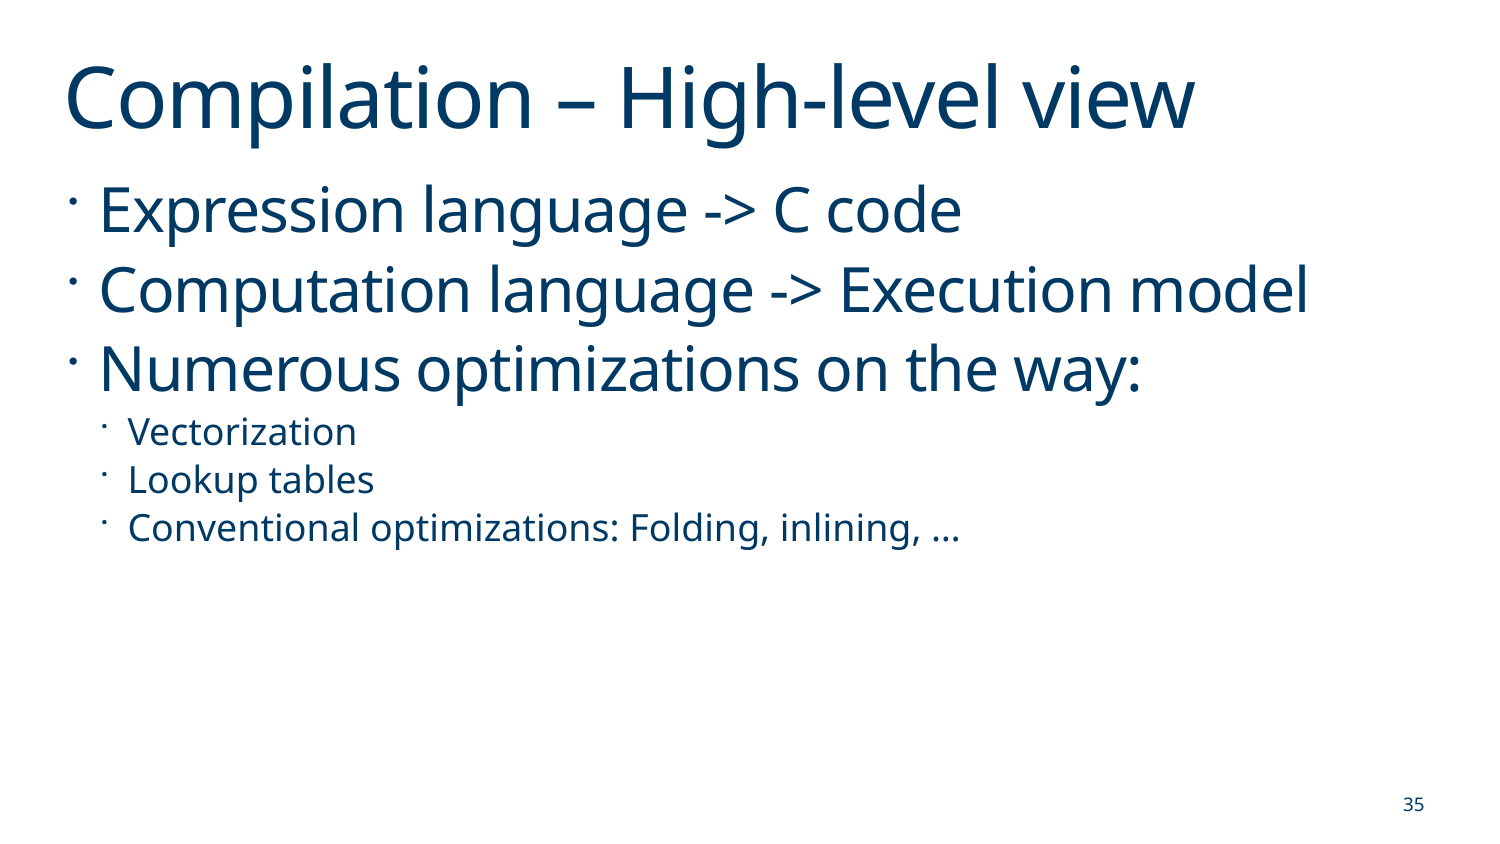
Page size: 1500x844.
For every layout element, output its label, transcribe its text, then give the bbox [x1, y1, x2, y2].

title Compilation – High-level view [63, 54, 1436, 148]
slide_number 35 [1173, 788, 1436, 822]
list Expression language -> C code Computation language -> Execution model Numerous optimizations on the way: Vectorization Lookup tables Conventional optimizations: Folding, inlining, … [63, 178, 1436, 563]
